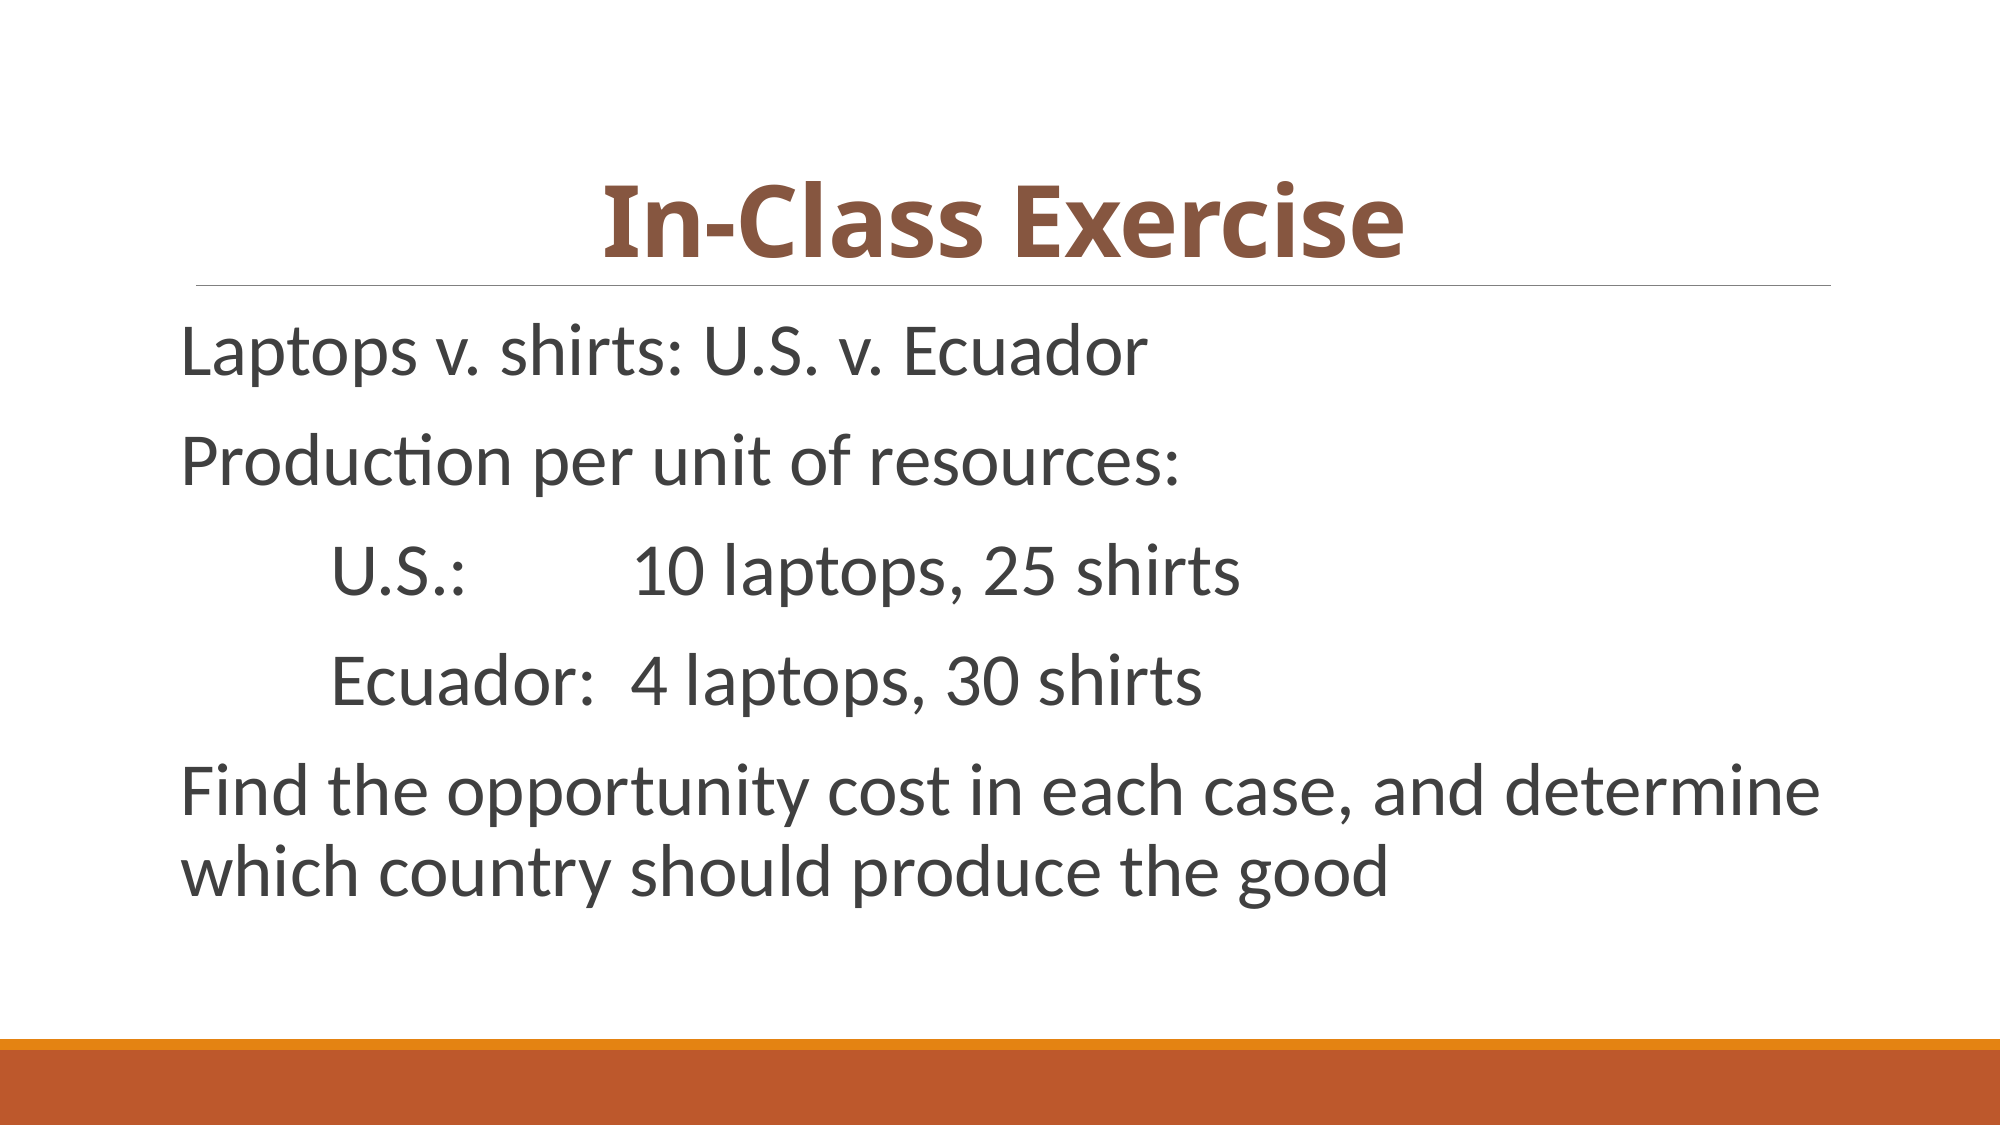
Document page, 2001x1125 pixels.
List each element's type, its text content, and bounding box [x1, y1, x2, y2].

list Laptops v. shirts: U.S. v. Ecuador Production per unit of resources: U.S.: 10 laptops, 25 shirts Ecuador: 4 laptops, 30 shirts Find the opportunity cost in each case, and determine which country should produce the good [180, 302, 1830, 963]
title In-Class Exercise [180, 47, 1830, 285]
